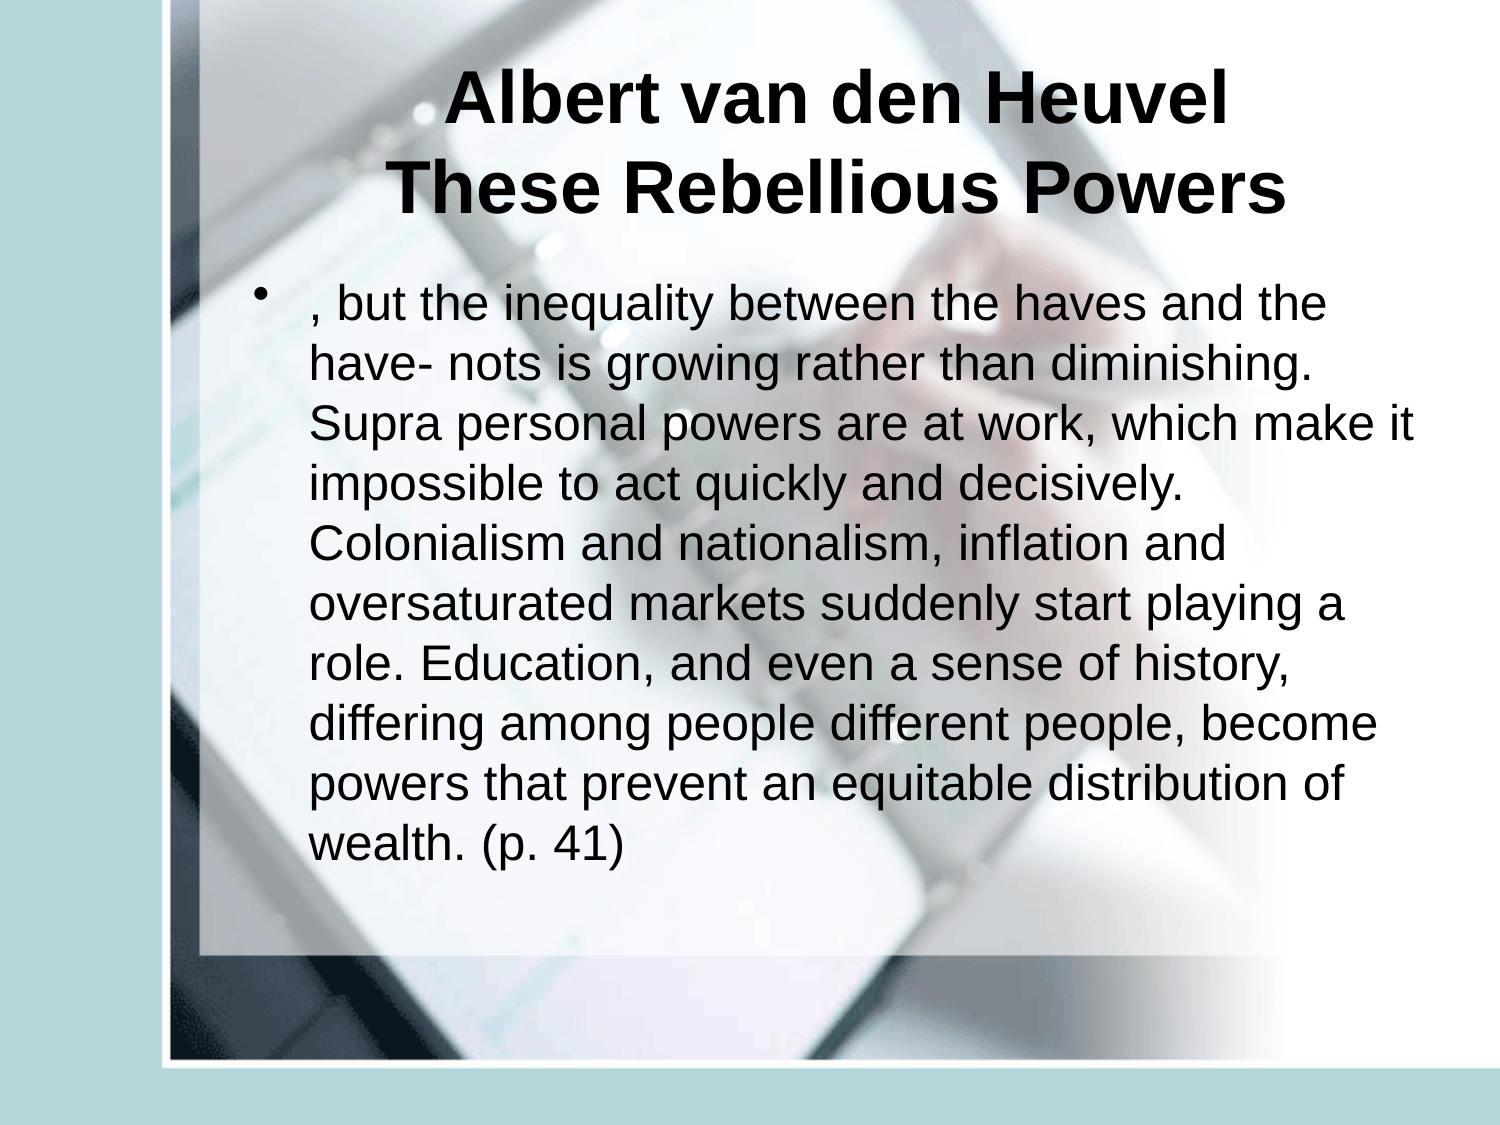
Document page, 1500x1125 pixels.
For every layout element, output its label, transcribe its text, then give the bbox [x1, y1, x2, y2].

picture [0, 0, 1500, 1125]
title Albert van den Heuvel These Rebellious Powers [237, 44, 1438, 233]
list , but the inequality between the haves and the have- nots is growing rather than diminishing. Supra personal powers are at work, which make it impossible to act quickly and decisively. Colonialism and nationalism, inflation and oversaturated markets suddenly start playing a role. Education, and even a sense of history, differing among people different people, become powers that prevent an equitable distribution of wealth. (p. 41) [237, 262, 1438, 1006]
